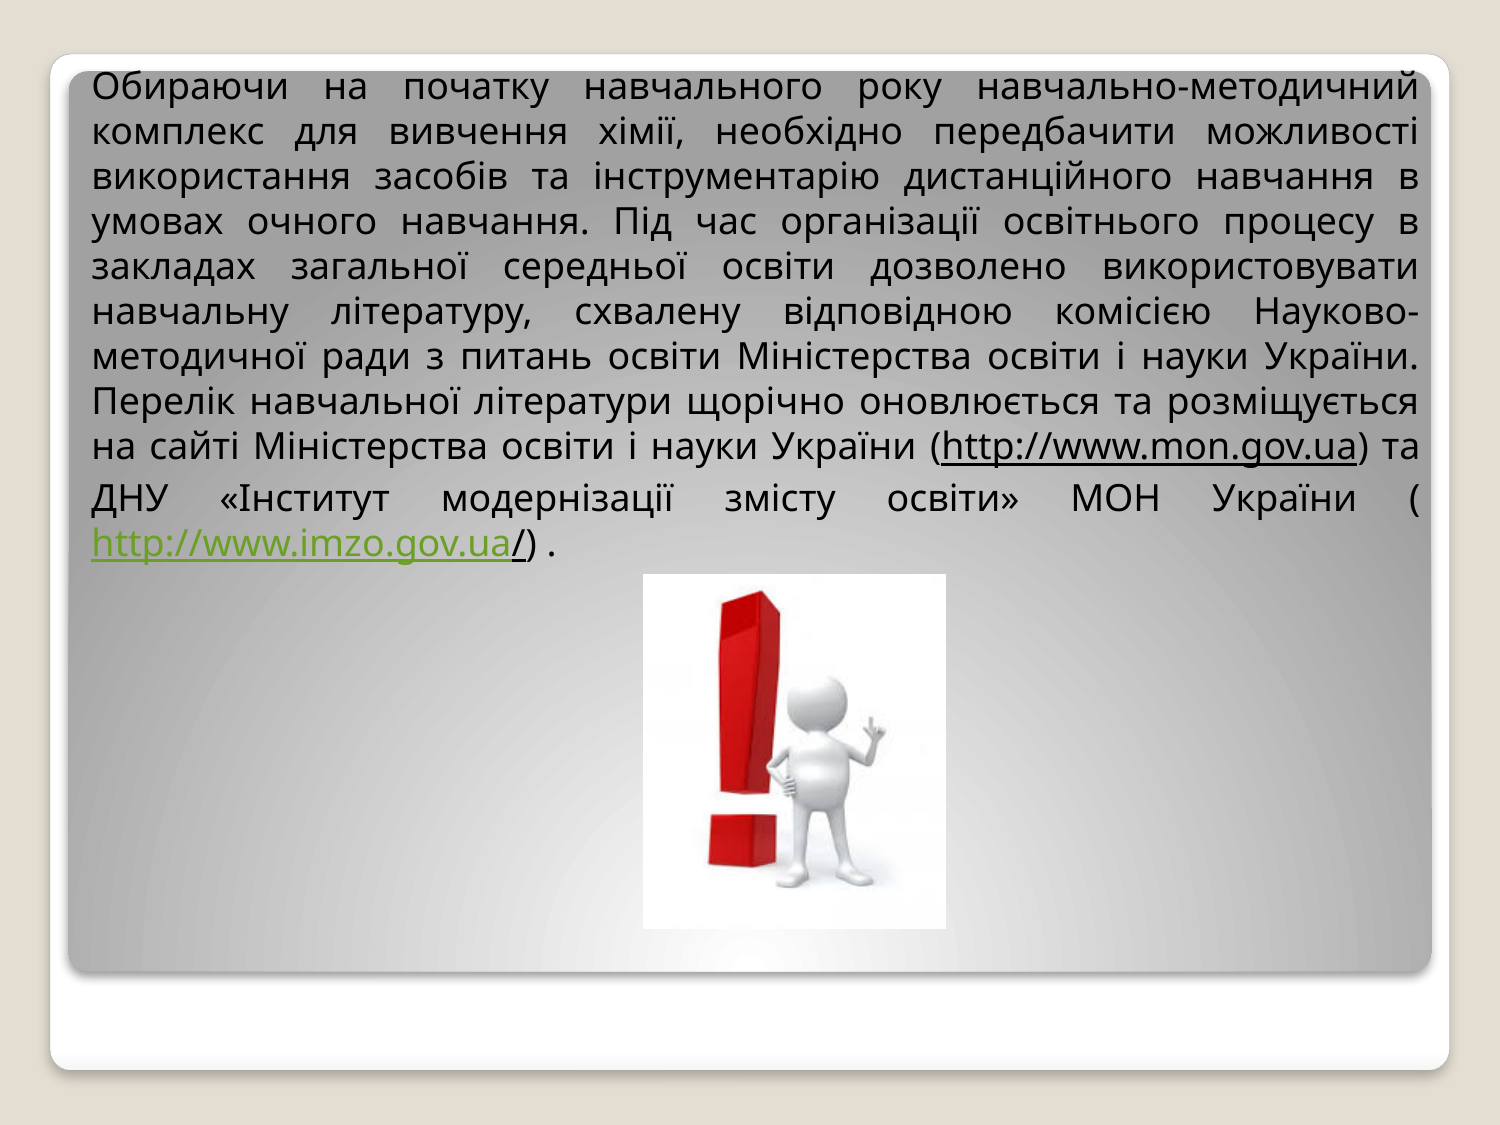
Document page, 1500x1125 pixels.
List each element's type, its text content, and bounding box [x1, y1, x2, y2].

text_box Обираючи на початку навчального року навчально-методичний комплекс для вивчення хімії, необхідно передбачити можливості використання засобів та інструментарію дистанційного навчання в умовах очного навчання. Під час організації освітнього процесу в закладах загальної середньої освіти дозволено використовувати навчальну літературу, схвалену відповідною комісією Науково-методичної ради з питань освіти Міністерства освіти і науки України. Перелік навчальної літератури щорічно оновлюється та розміщується на сайті Міністерства освіти і науки України (http://www.mon.gov.ua) та ДНУ «Інститут модернізації змісту освіти» МОН України (http://www.imzo.gov.ua/) . [76, 55, 1436, 577]
picture [643, 574, 947, 930]
